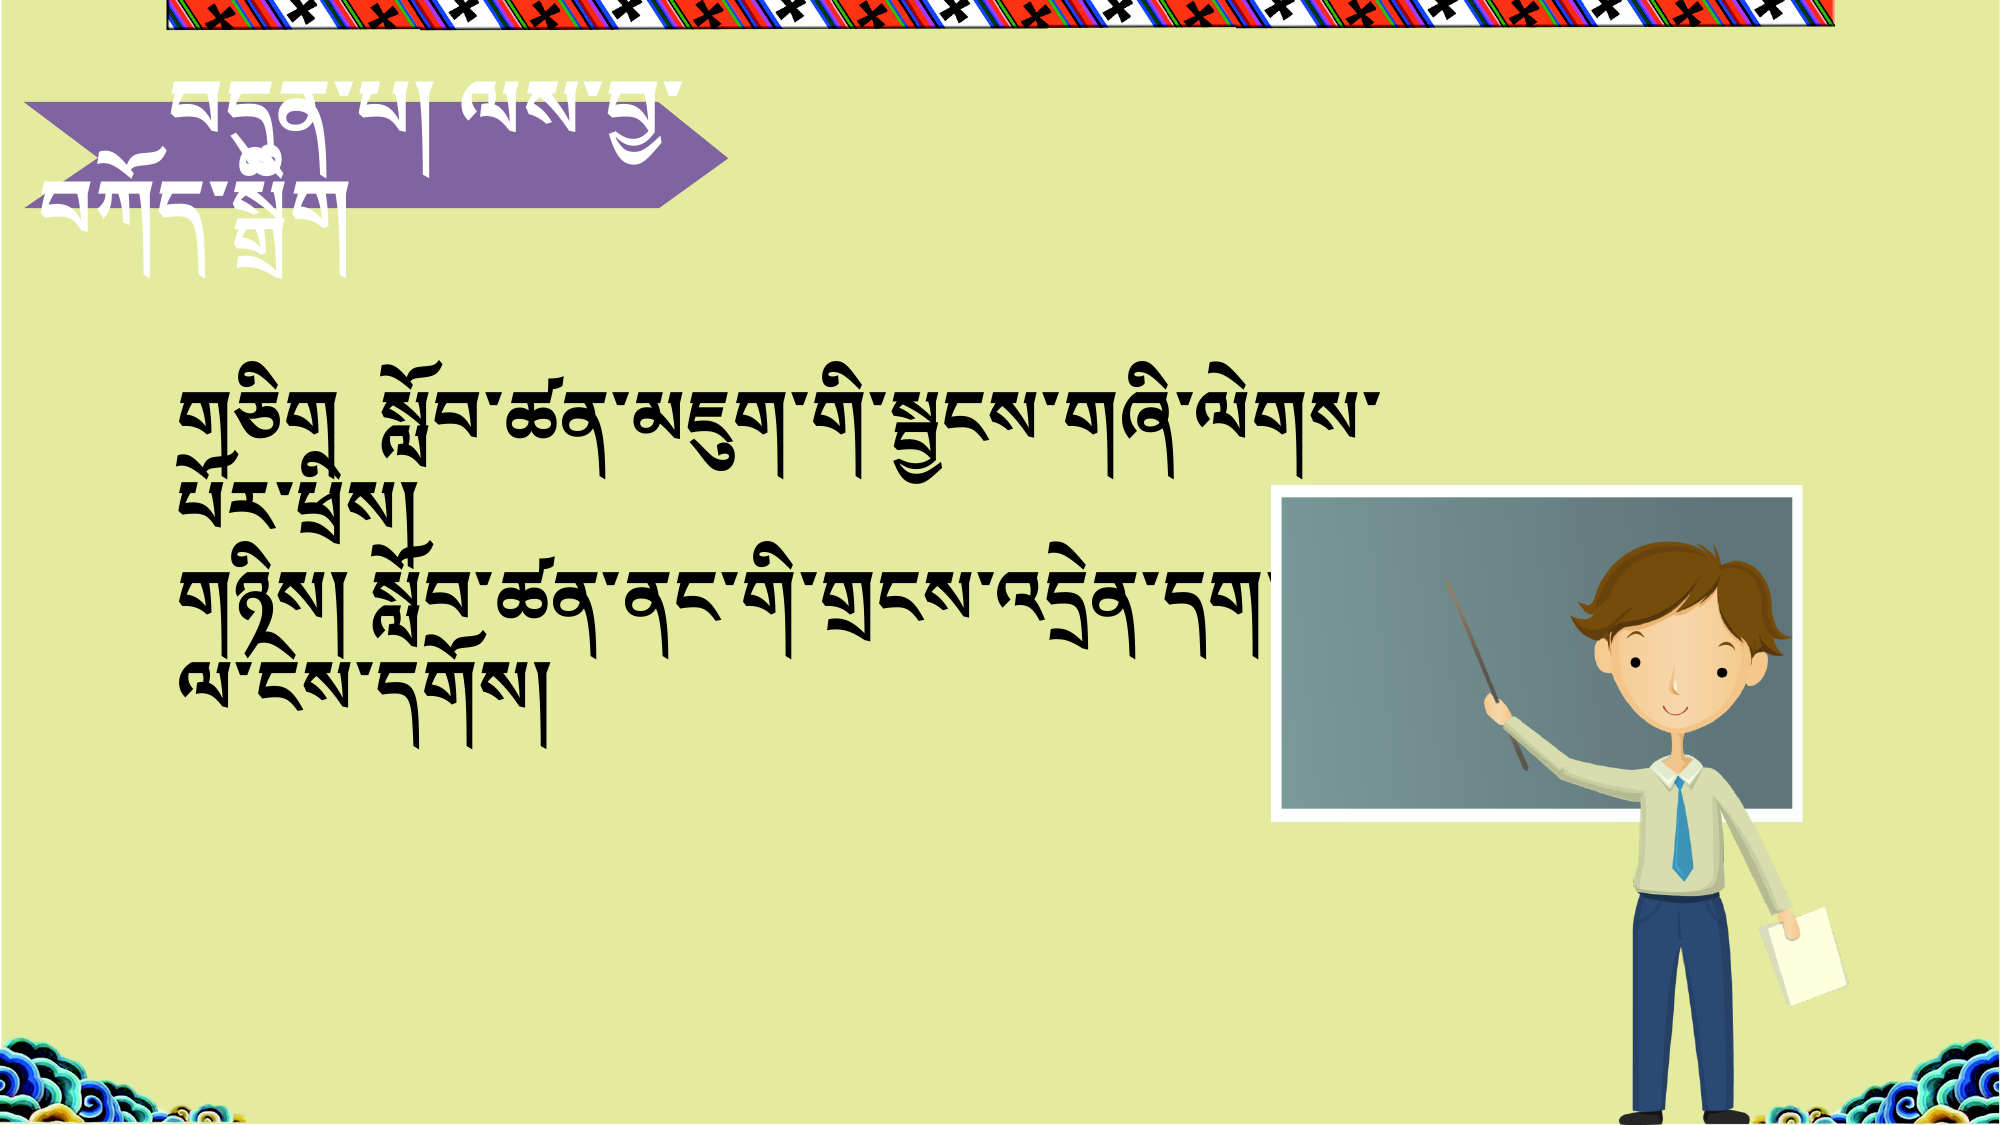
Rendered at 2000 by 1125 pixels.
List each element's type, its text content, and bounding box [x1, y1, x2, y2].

text_box གཅིག སློབ་ཚན་མཇུག་གི་སྦྱངས་གཞི་ལེགས་པོར་ཕྲིས། གཉིས། སློབ་ཚན་ནང་གི་གྲངས་འདྲེན་དག་བློ་ལ་ངེས་དགོས། [161, 361, 1418, 827]
picture [0, 0, 2000, 1125]
text_box བདུན་པ། ལས་བྱ་བཀོད་སྒྲིག [21, 99, 731, 211]
